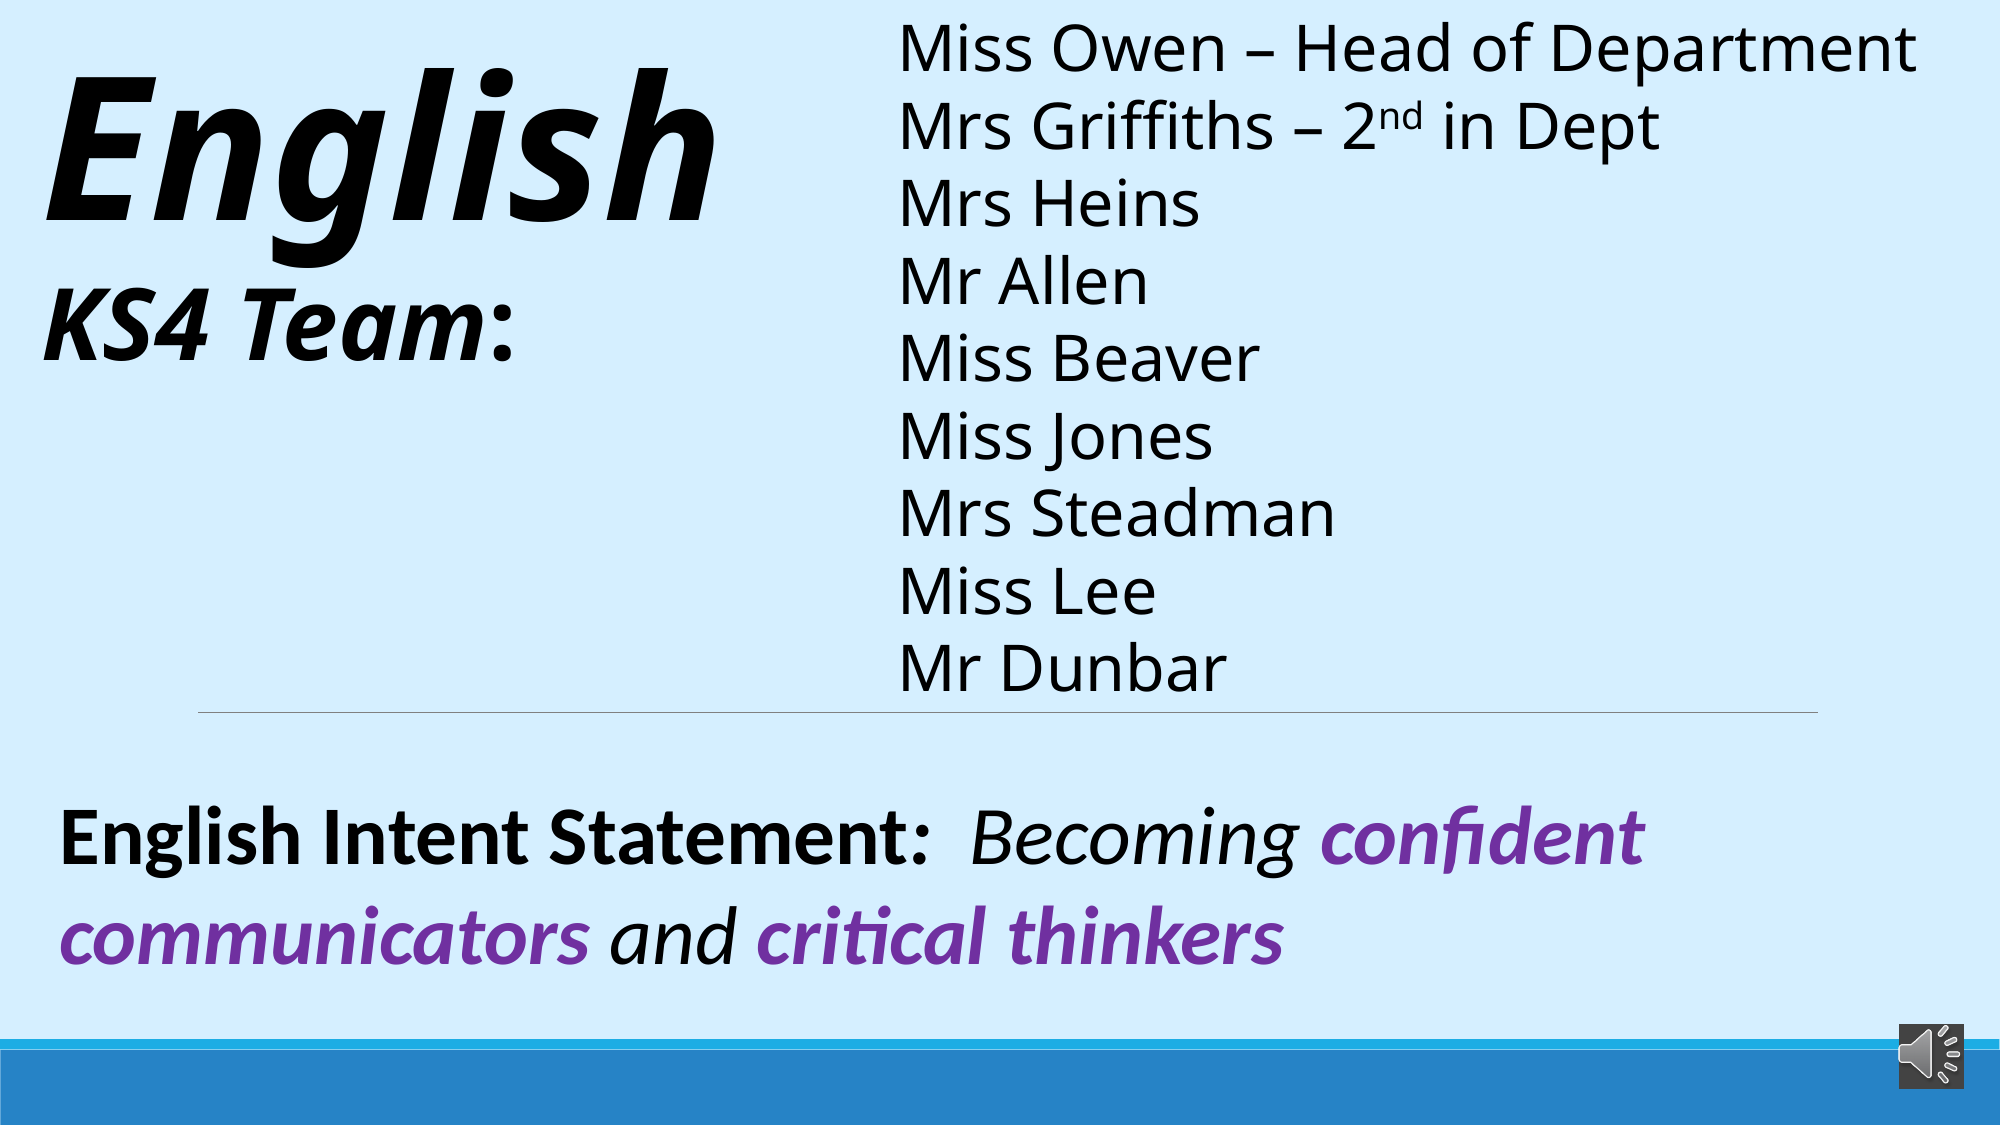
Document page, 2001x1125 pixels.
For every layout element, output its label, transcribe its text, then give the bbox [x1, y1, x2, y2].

picture [1897, 1022, 1966, 1091]
text_box English Intent Statement: Becoming confident communicators and critical thinkers [44, 773, 1973, 989]
text_box Miss Owen – Head of Department Mrs Griffiths – 2nd in Dept Mrs Heins Mr Allen Miss Beaver Miss Jones Mrs Steadman Miss Lee Mr Dunbar [882, 0, 1934, 712]
text_box English KS4 Team: [26, 13, 792, 388]
